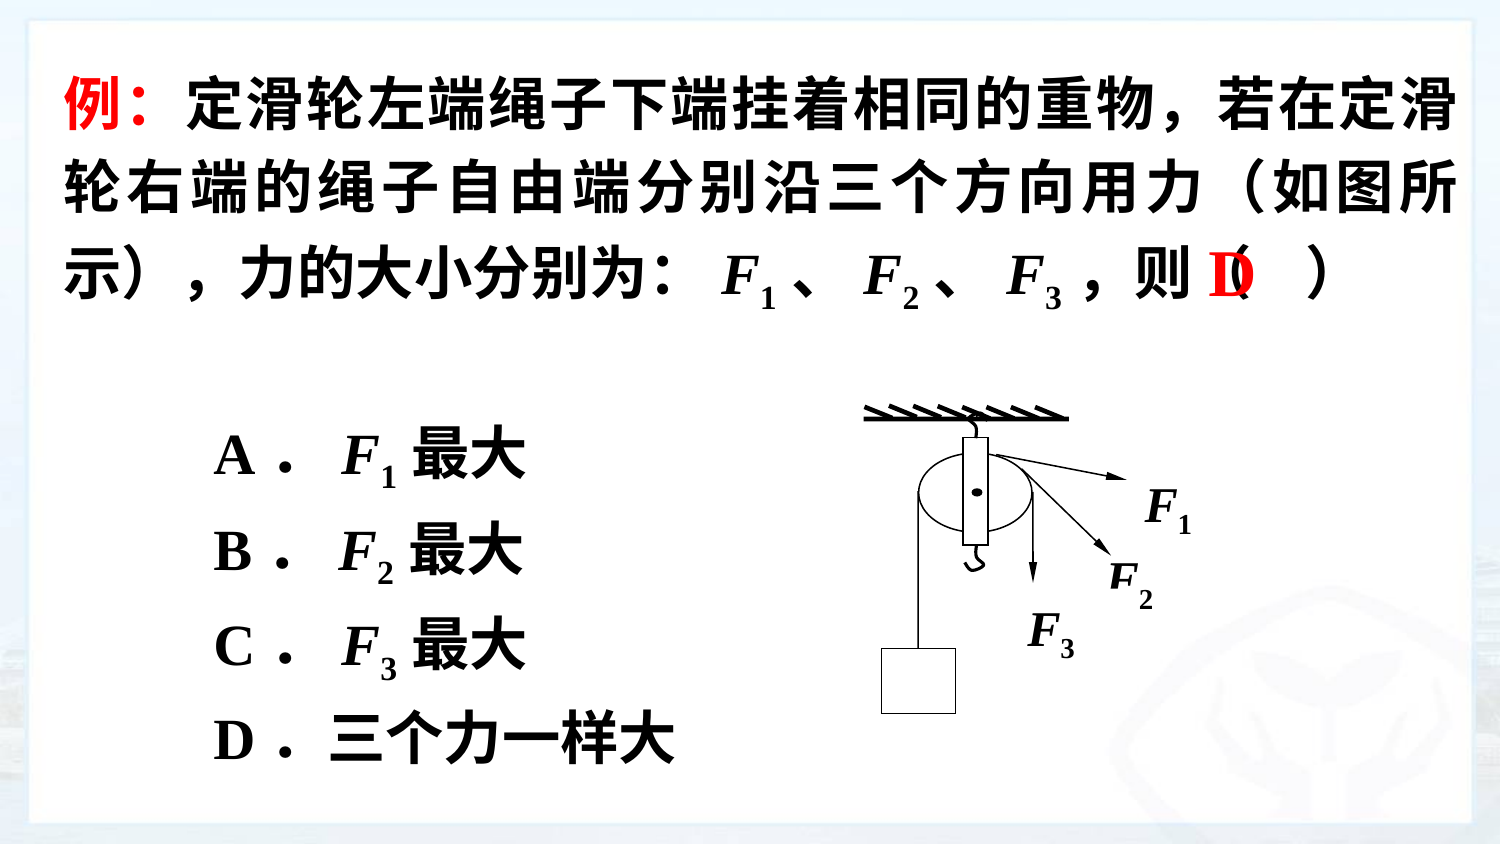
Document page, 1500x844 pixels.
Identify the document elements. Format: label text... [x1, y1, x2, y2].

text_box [863, 405, 1248, 714]
text_box D [1193, 222, 1272, 318]
picture [0, 0, 1500, 844]
text_box 例：定滑轮左端绳子下端挂着相同的重物，若在定滑轮右端的绳子自由端分别沿三个方向用力（如图所示），力的大小分别为：F1、F2、F3，则（ ） A．F1最大 B．F2最大 C．F3最大 D．三个力一样大 [48, 45, 1474, 779]
